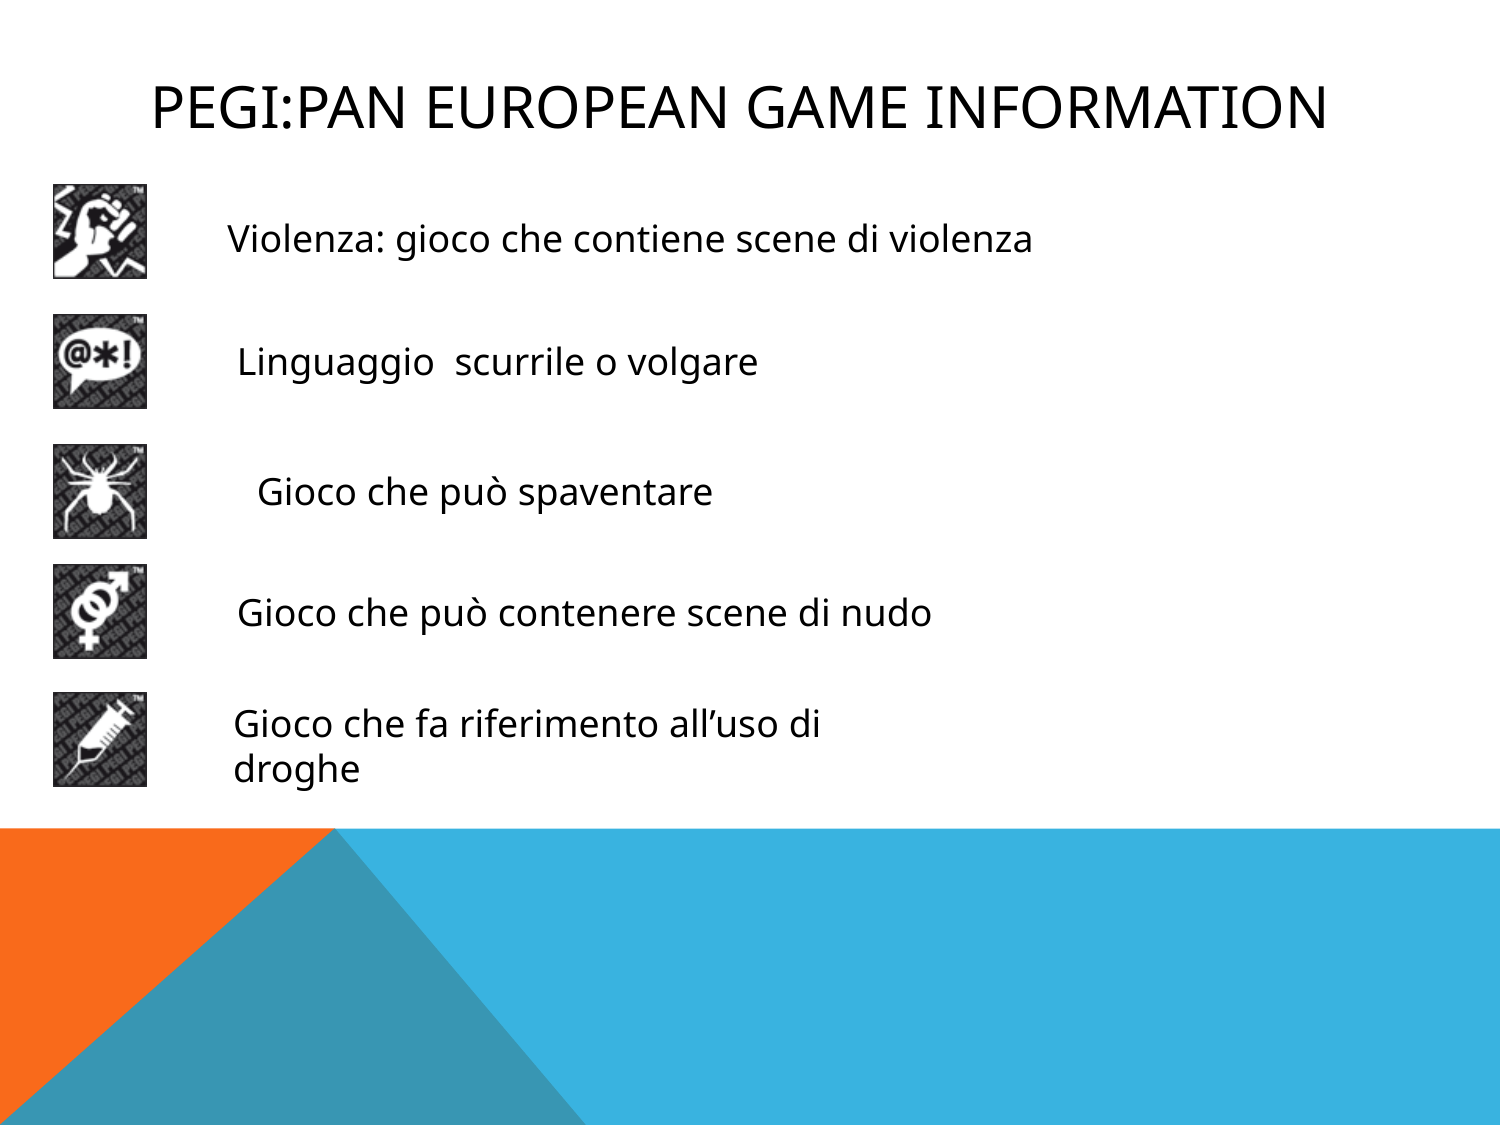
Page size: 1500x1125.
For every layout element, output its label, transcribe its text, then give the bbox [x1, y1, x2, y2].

text_box Gioco che può contenere scene di nudo [222, 581, 987, 641]
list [52, 184, 148, 279]
title PEGI:Pan european game information [135, 60, 1369, 150]
text_box Gioco che fa riferimento all’uso di droghe [218, 692, 967, 798]
text_box Violenza: gioco che contiene scene di violenza [212, 208, 1300, 268]
picture [52, 444, 148, 539]
text_box Gioco che può spaventare [242, 460, 845, 521]
picture [52, 692, 148, 787]
text_box Linguaggio scurrile o volgare [222, 330, 967, 391]
picture [52, 314, 148, 409]
picture [52, 564, 148, 659]
